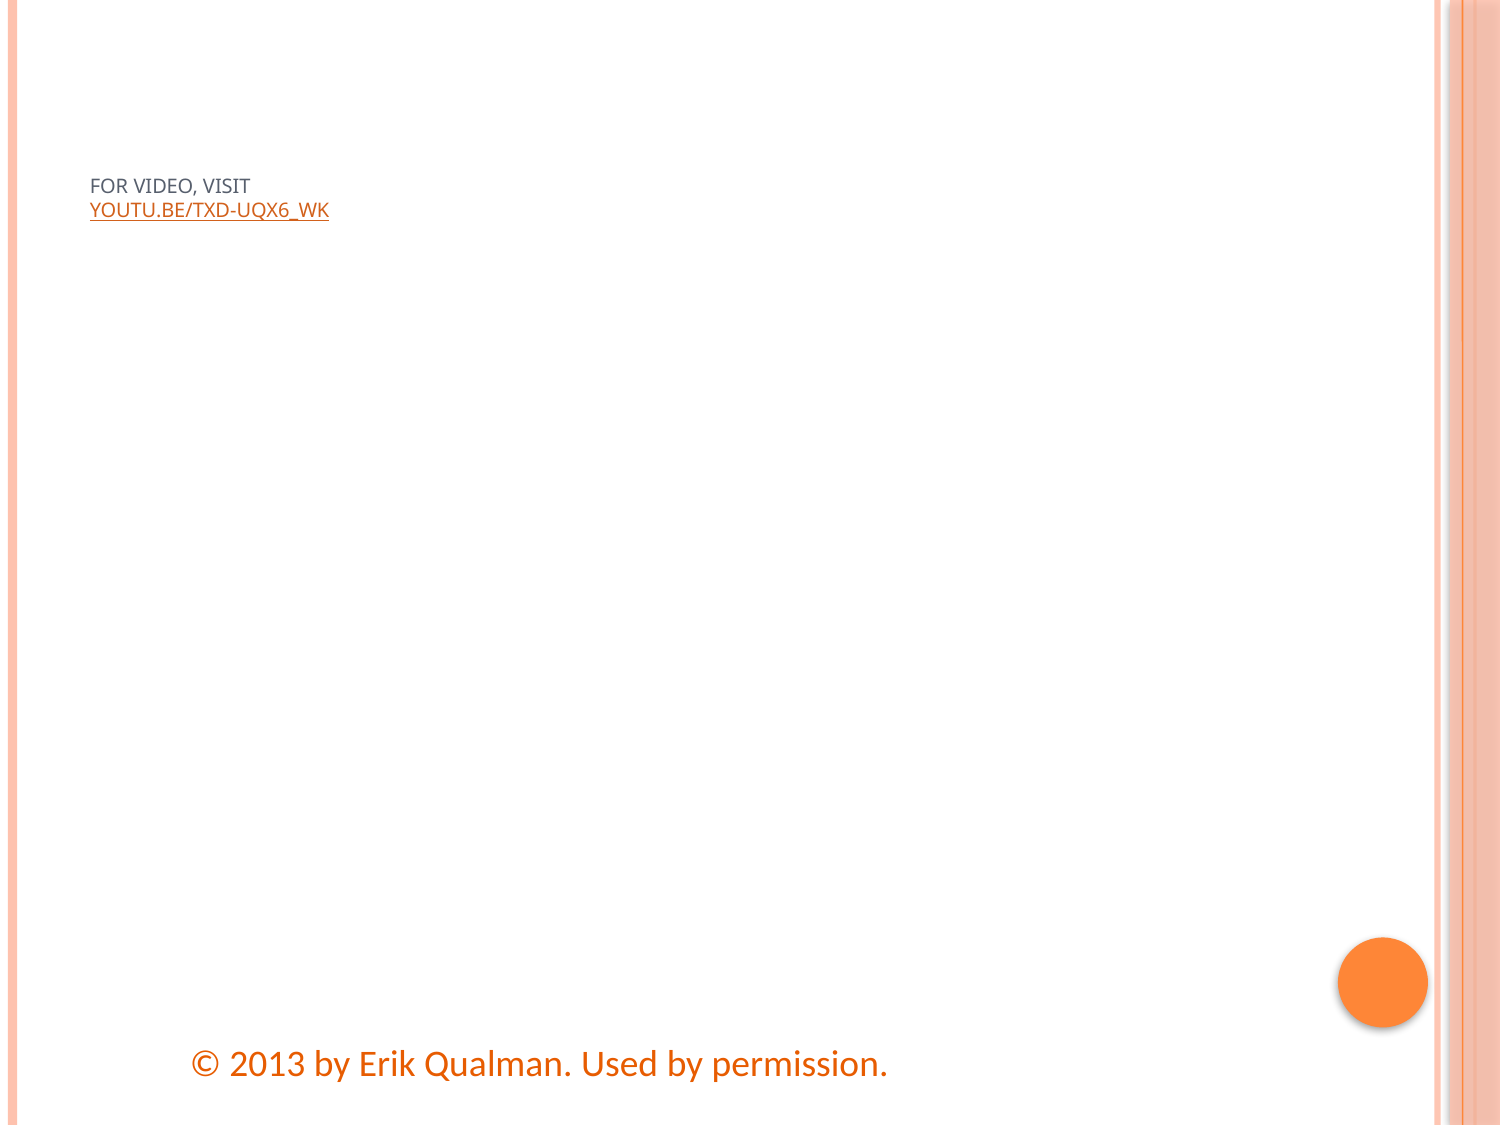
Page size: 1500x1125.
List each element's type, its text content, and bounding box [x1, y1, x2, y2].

title For Video, visit youtu.be/TXD-Uqx6_Wk [75, 45, 1300, 233]
text_box © 2013 by Erik Qualman. Used by permission. [174, 1031, 1263, 1091]
